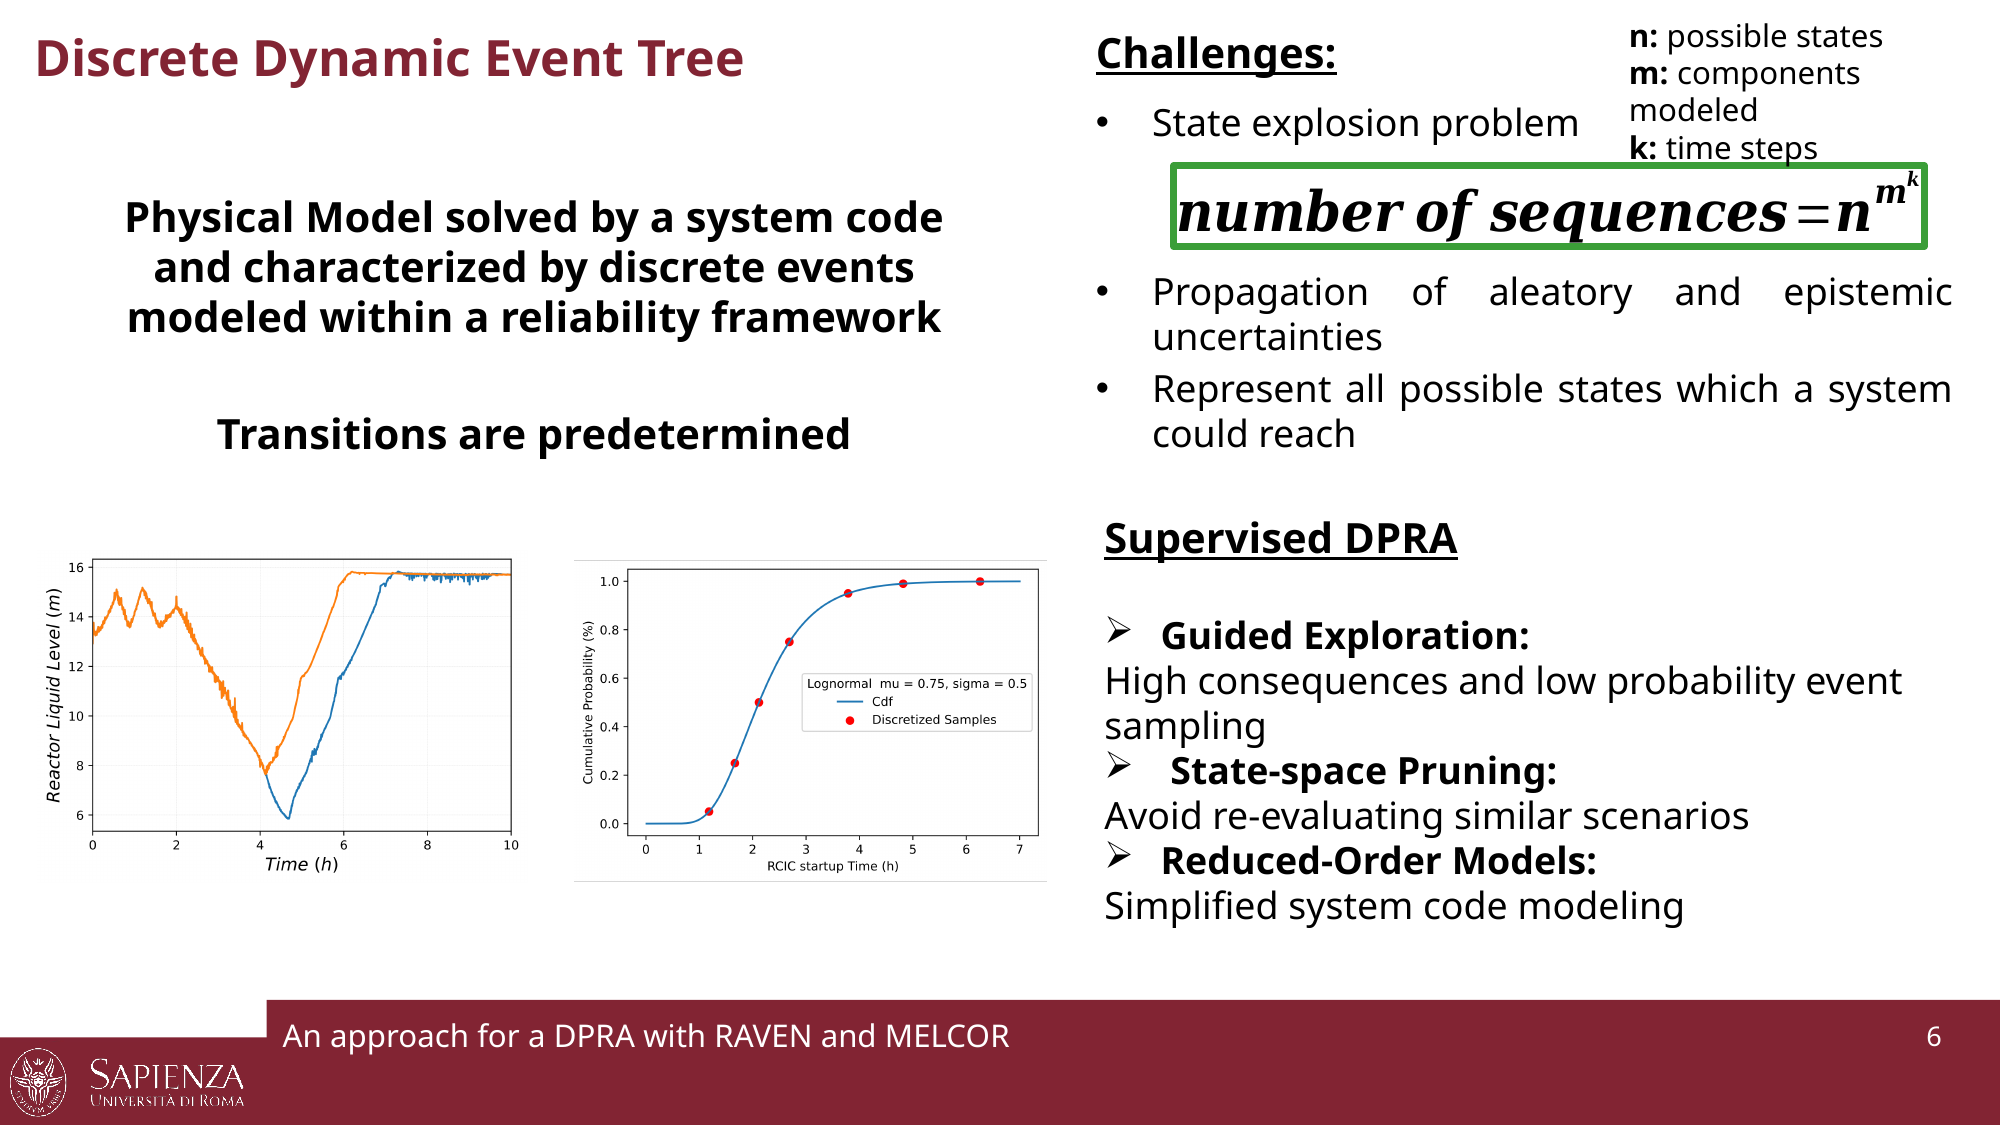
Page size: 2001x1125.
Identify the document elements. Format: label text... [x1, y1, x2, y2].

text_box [1080, 18, 1969, 505]
text_box Supervised DPRA Guided Exploration: High consequences and low probability event sampling State-space Pruning: Avoid re-evaluating similar scenarios Reduced-Order Models: Simplified system code modeling [1089, 504, 2000, 935]
footer An approach for a DPRA with RAVEN and MELCOR [267, 1008, 1126, 1106]
picture [0, 1023, 267, 1125]
text_box n: possible states m: components modeled k: time steps [1614, 8, 2000, 173]
title Discrete Dynamic Event Tree [19, 19, 1078, 102]
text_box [37, 125, 1047, 977]
slide_number 6 [1673, 1011, 1957, 1087]
